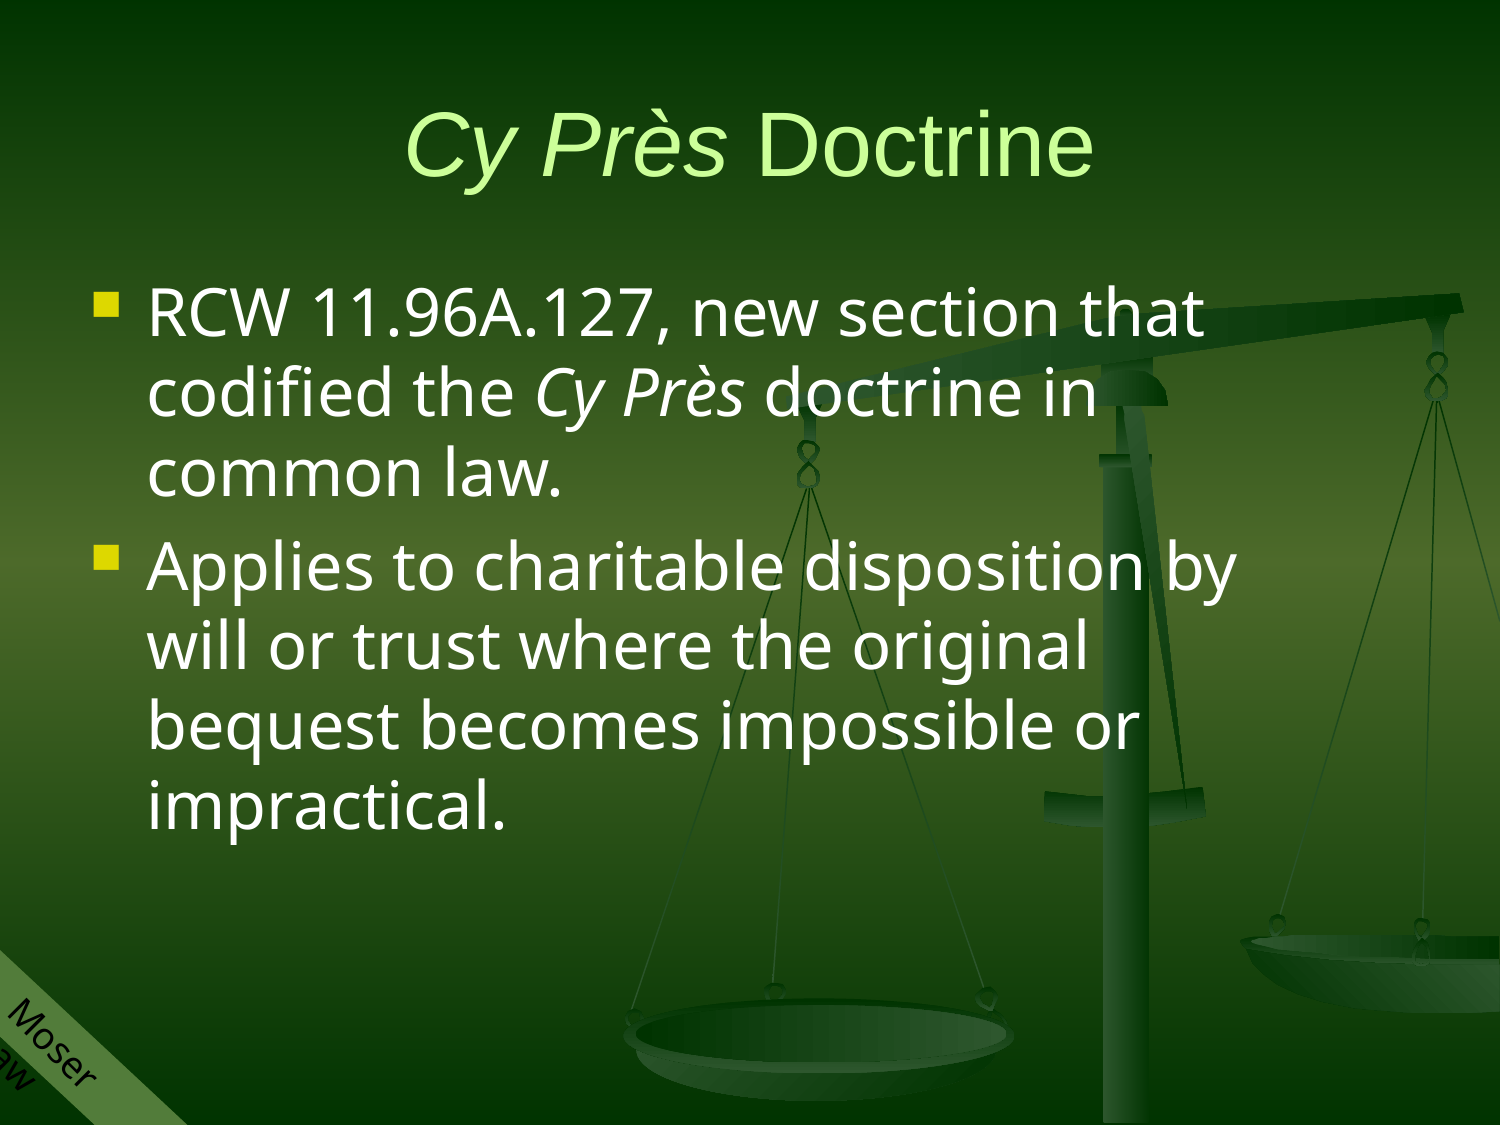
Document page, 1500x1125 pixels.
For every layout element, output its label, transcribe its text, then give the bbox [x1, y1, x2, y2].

list RCW 11.96A.127, new section that codified the Cy Près doctrine in common law. Applies to charitable disposition by will or trust where the original bequest becomes impossible or impractical. [74, 262, 1351, 1006]
title Cy Près Doctrine [74, 45, 1426, 234]
